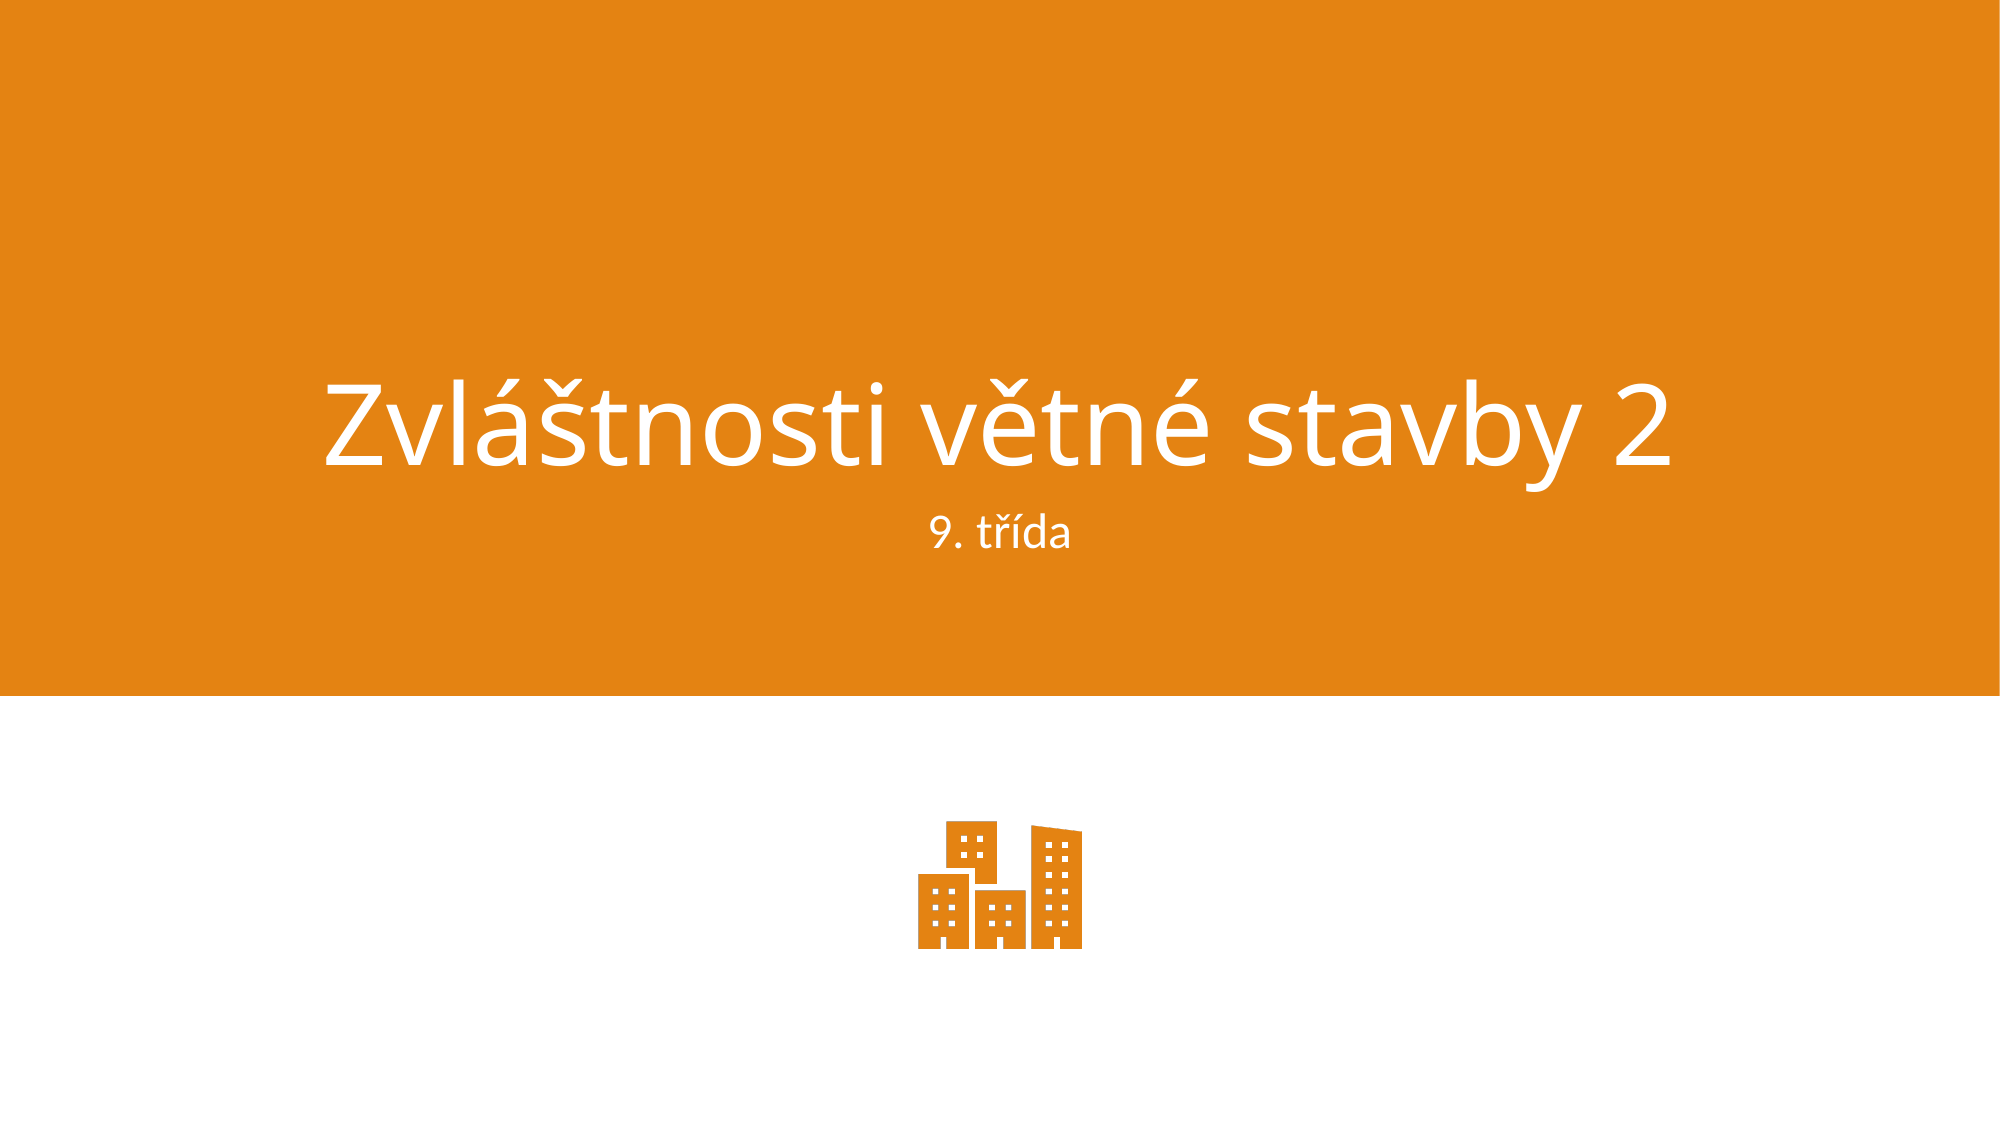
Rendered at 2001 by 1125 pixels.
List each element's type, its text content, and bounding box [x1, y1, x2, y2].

title Zvláštnosti větné stavby 2 [212, 116, 1788, 498]
text_box [0, 0, 2000, 697]
subtitle 9. třída [266, 497, 1733, 672]
picture [903, 788, 1097, 982]
